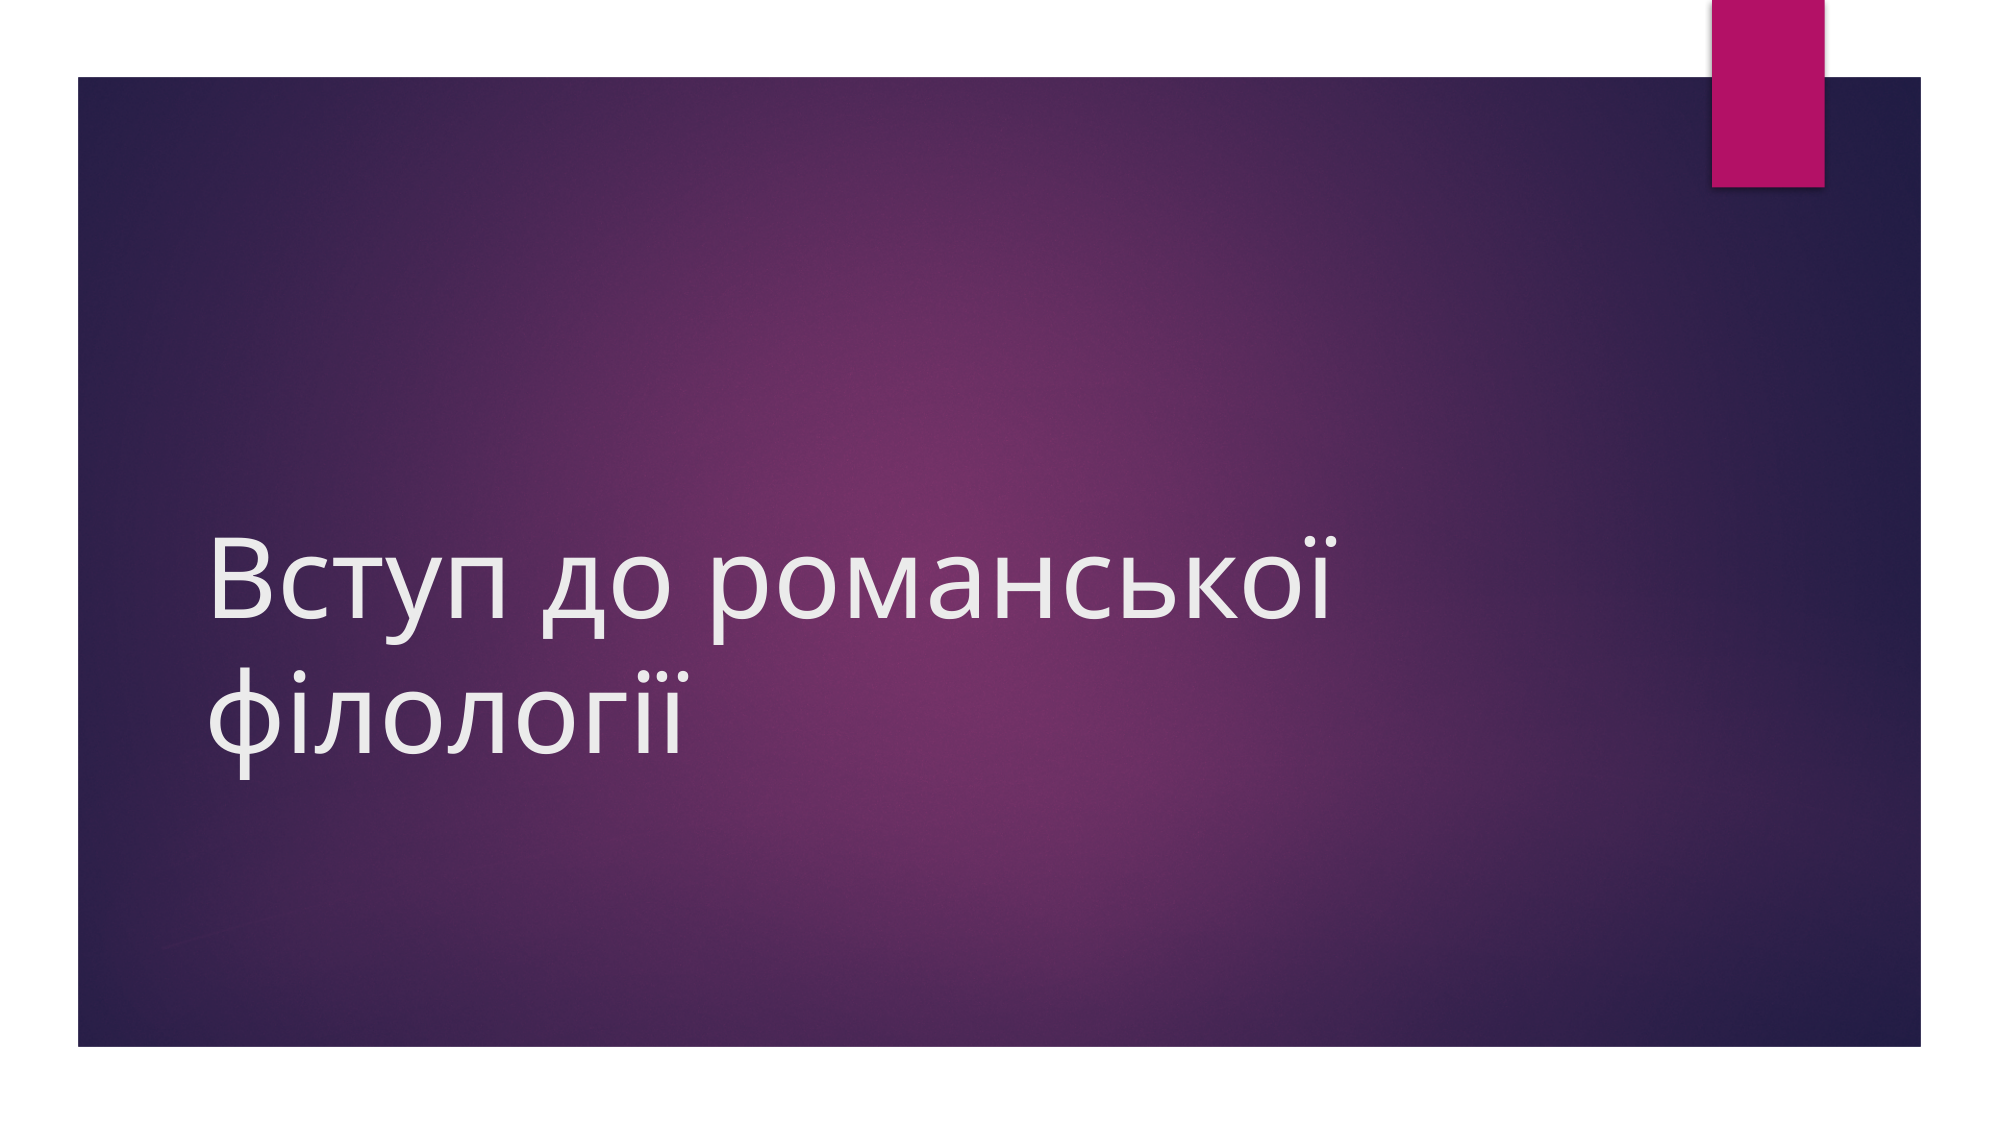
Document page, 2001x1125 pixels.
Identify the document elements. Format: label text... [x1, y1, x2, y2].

title Вступ до романської філології [189, 344, 1638, 784]
